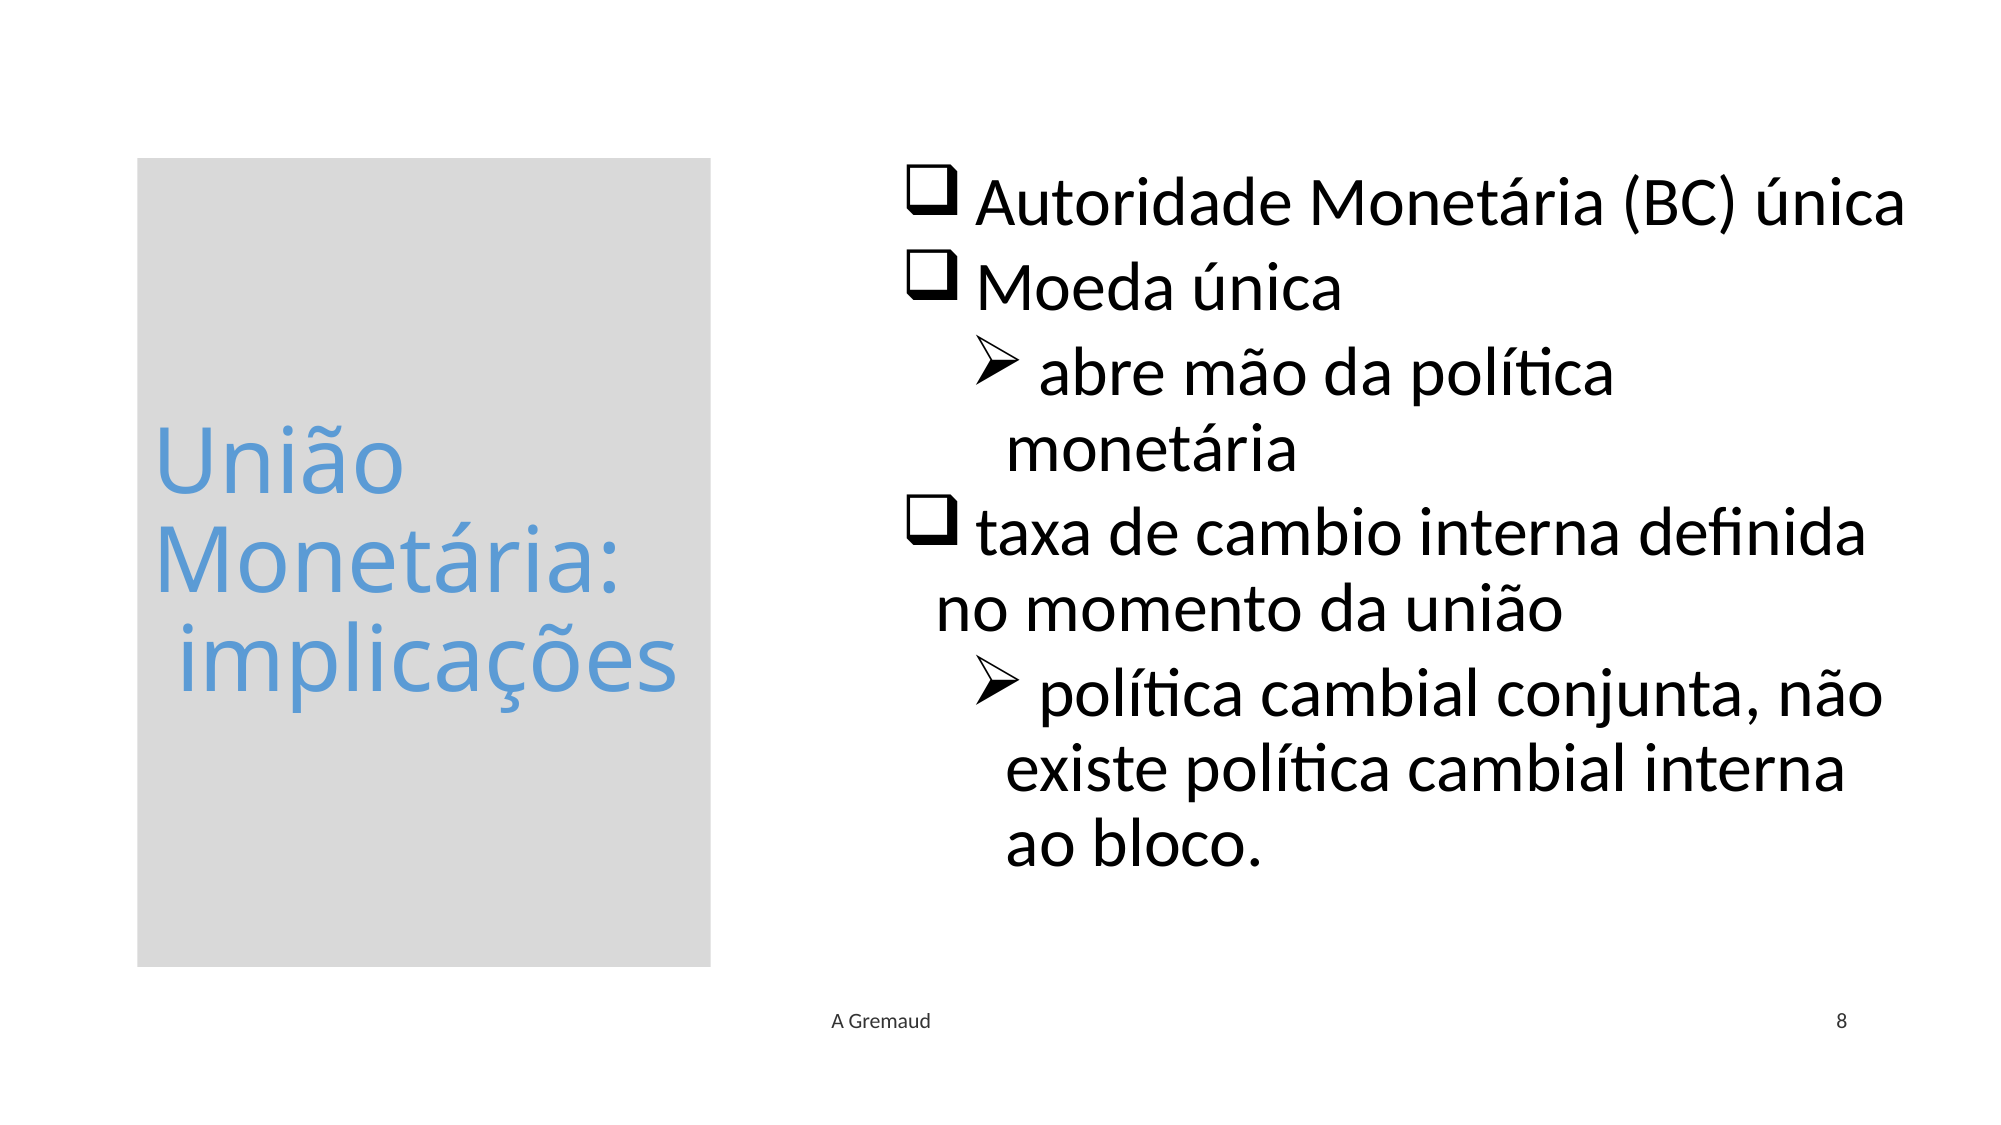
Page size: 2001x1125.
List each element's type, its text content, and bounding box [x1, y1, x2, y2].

slide_number 8 [1734, 989, 1863, 1050]
list Autoridade Monetária (BC) única Moeda única abre mão da política monetária taxa de cambio interna definida no momento da união política cambial conjunta, não existe política cambial interna ao bloco. [816, 158, 1932, 967]
footer A Gremaud [816, 989, 1680, 1050]
title União Monetária: implicações [137, 158, 711, 967]
